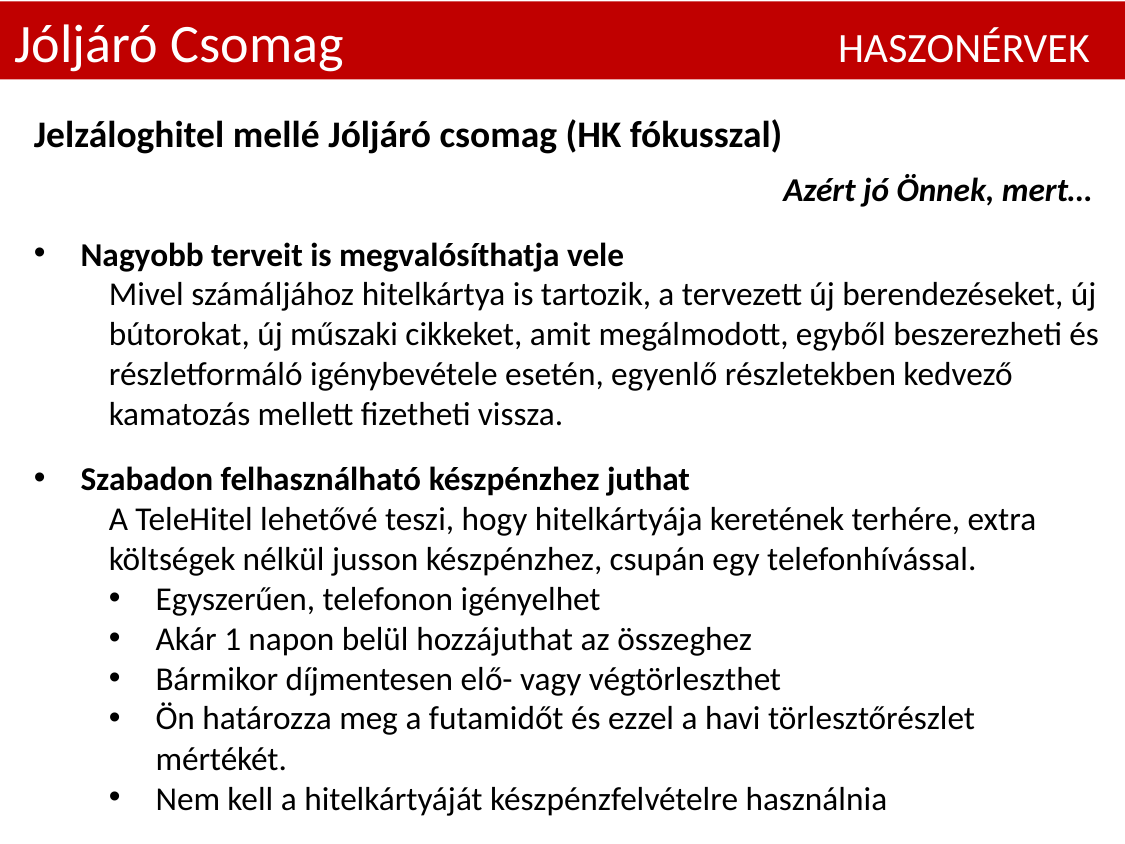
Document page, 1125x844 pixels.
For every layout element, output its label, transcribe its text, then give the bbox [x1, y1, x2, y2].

text_box Jóljáró Csomag HASZONÉRVEK [0, 1, 1125, 80]
text_box Jelzáloghitel mellé Jóljáró csomag (HK fókusszal) Azért jó Önnek, mert… Nagyobb terveit is megvalósíthatja vele Mivel számáljához hitelkártya is tartozik, a tervezett új berendezéseket, új bútorokat, új műszaki cikkeket, amit megálmodott, egyből beszerezheti és részletformáló igénybevétele esetén, egyenlő részletekben kedvező kamatozás mellett fizetheti vissza. Szabadon felhasználható készpénzhez juthat A TeleHitel lehetővé teszi, hogy hitelkártyája keretének terhére, extra költségek nélkül jusson készpénzhez, csupán egy telefonhívással. Egyszerűen, telefonon igényelhet Akár 1 napon belül hozzájuthat az összeghez Bármikor díjmentesen elő- vagy végtörleszthet Ön határozza meg a futamidőt és ezzel a havi törlesztőrészlet mértékét. Nem kell a hitelkártyáját készpénzfelvételre használnia [19, 102, 1118, 824]
